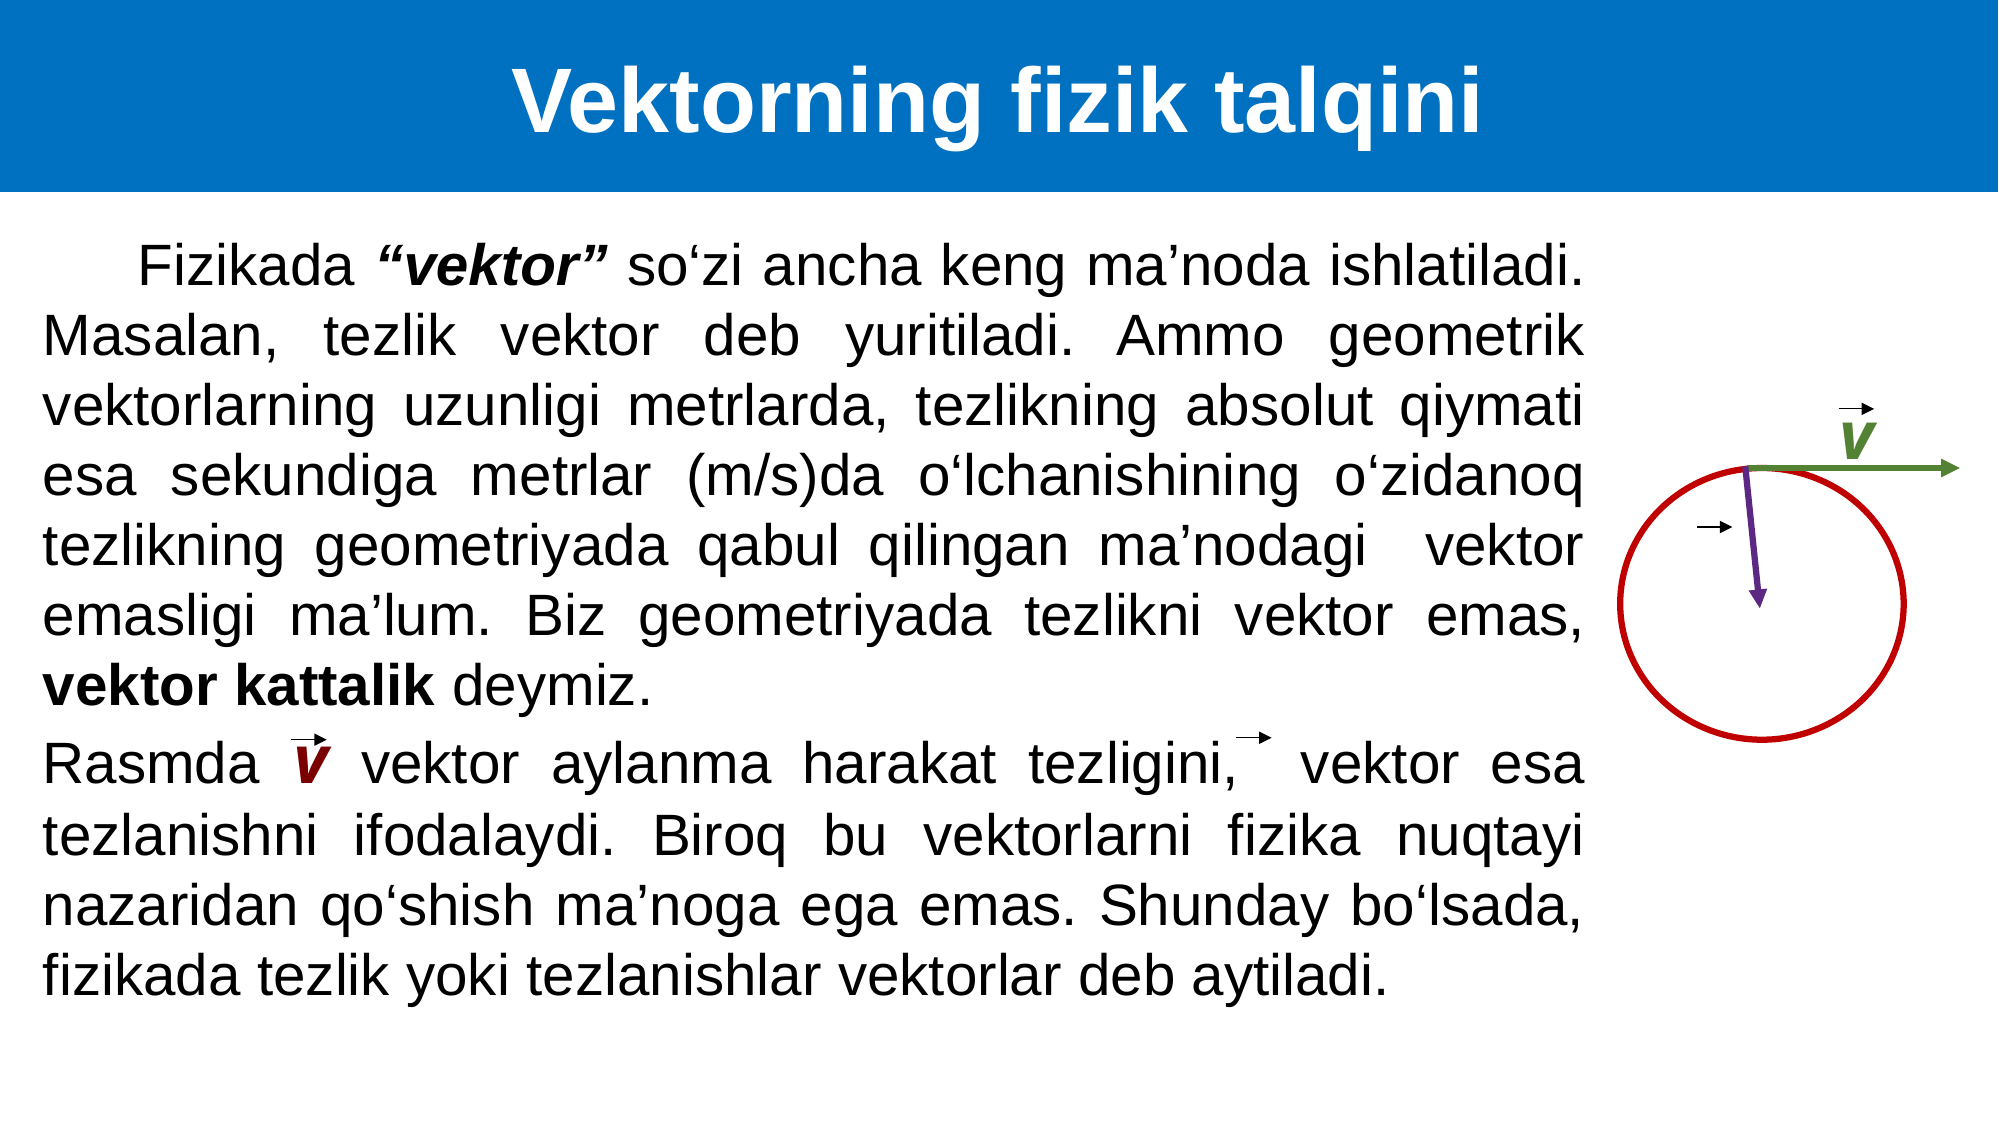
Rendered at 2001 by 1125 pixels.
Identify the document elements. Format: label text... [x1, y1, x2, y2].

text_box v [1824, 385, 1889, 467]
text_box [1619, 468, 1905, 741]
text_box v [1824, 469, 1889, 480]
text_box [1745, 466, 1760, 609]
text_box Vektorning fizik talqini [0, 0, 1998, 192]
